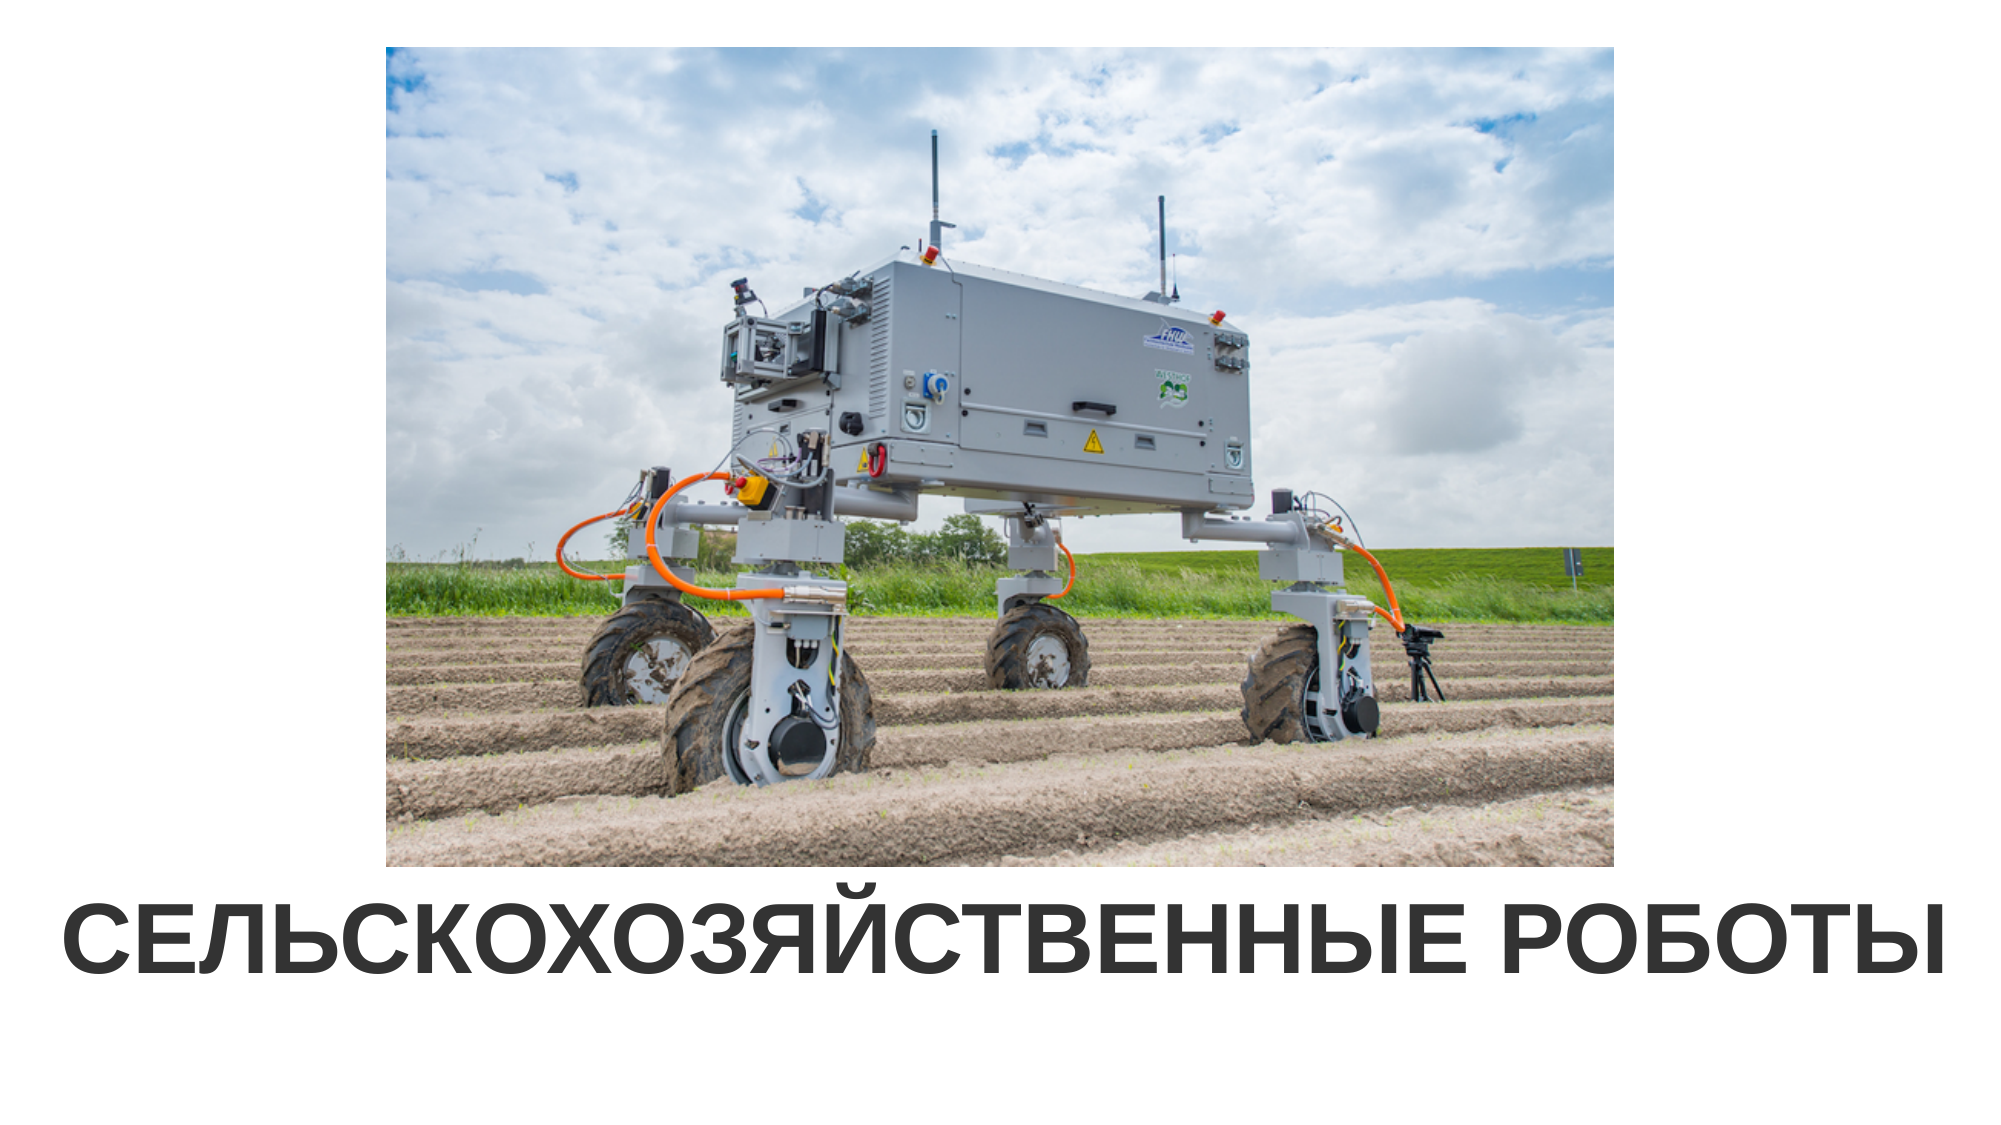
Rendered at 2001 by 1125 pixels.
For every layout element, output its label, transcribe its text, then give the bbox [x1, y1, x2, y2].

text_box СЕЛЬСКОХОЗЯЙСТВЕННЫЕ РОБОТЫ [45, 866, 1967, 1002]
picture [386, 47, 1614, 867]
